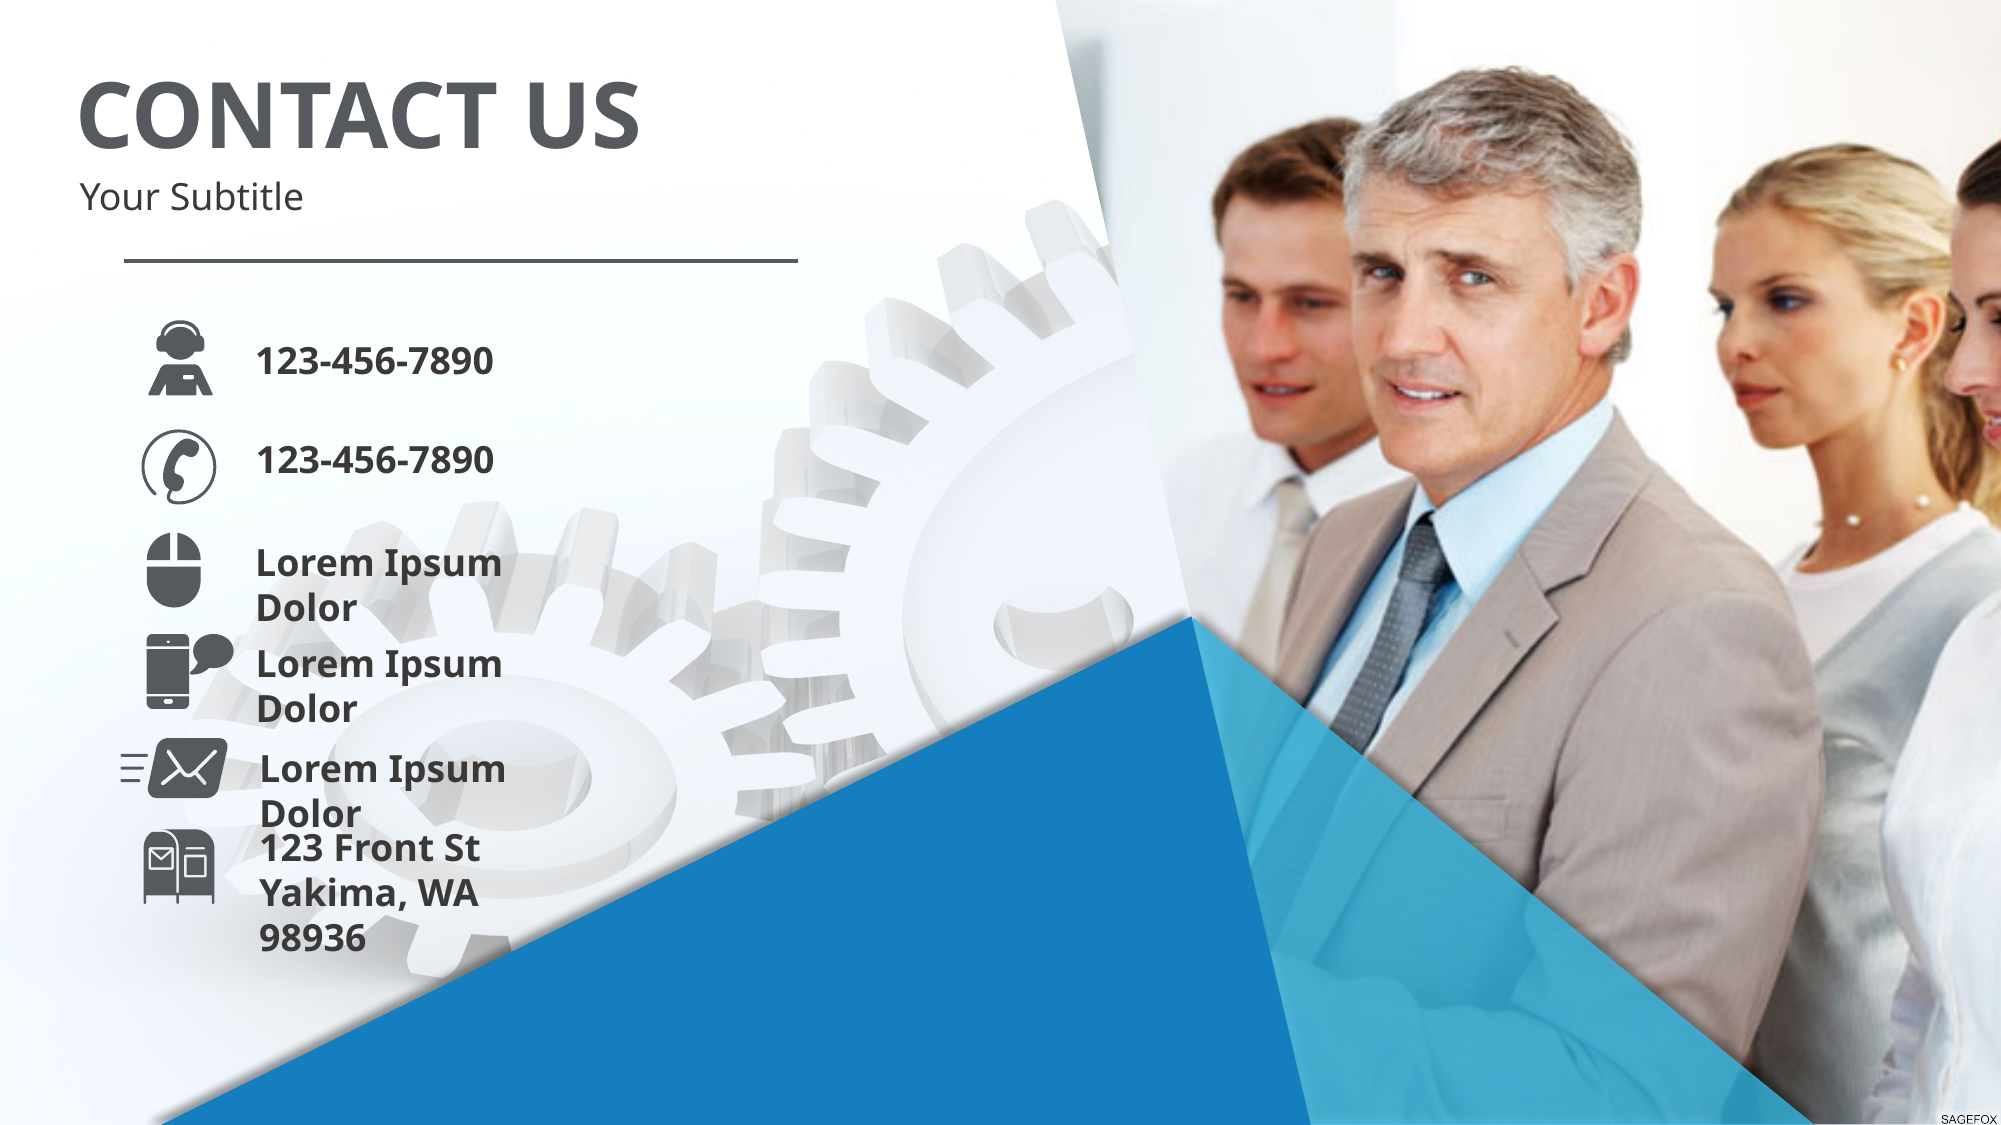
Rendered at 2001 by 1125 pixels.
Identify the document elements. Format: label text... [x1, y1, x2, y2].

text_box Lorem Ipsum Dolor [240, 531, 586, 632]
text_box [60, 49, 1020, 227]
text_box 123-456-7890 [240, 329, 541, 390]
text_box [158, 614, 1312, 1125]
text_box 123-456-7890 [241, 428, 541, 489]
text_box [1195, 617, 1817, 1125]
text_box [1054, 0, 2000, 1125]
text_box Lorem Ipsum Dolor [244, 737, 590, 816]
text_box [146, 566, 201, 608]
text_box Lorem Ipsum Dolor [240, 632, 586, 738]
picture [1938, 1114, 1999, 1125]
text_box [177, 532, 201, 561]
text_box 123 Front St Yakima, WA 98936 [244, 816, 590, 967]
text_box [141, 429, 217, 505]
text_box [120, 737, 228, 798]
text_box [143, 829, 215, 905]
text_box [146, 532, 171, 561]
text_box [148, 320, 213, 396]
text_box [146, 633, 234, 709]
